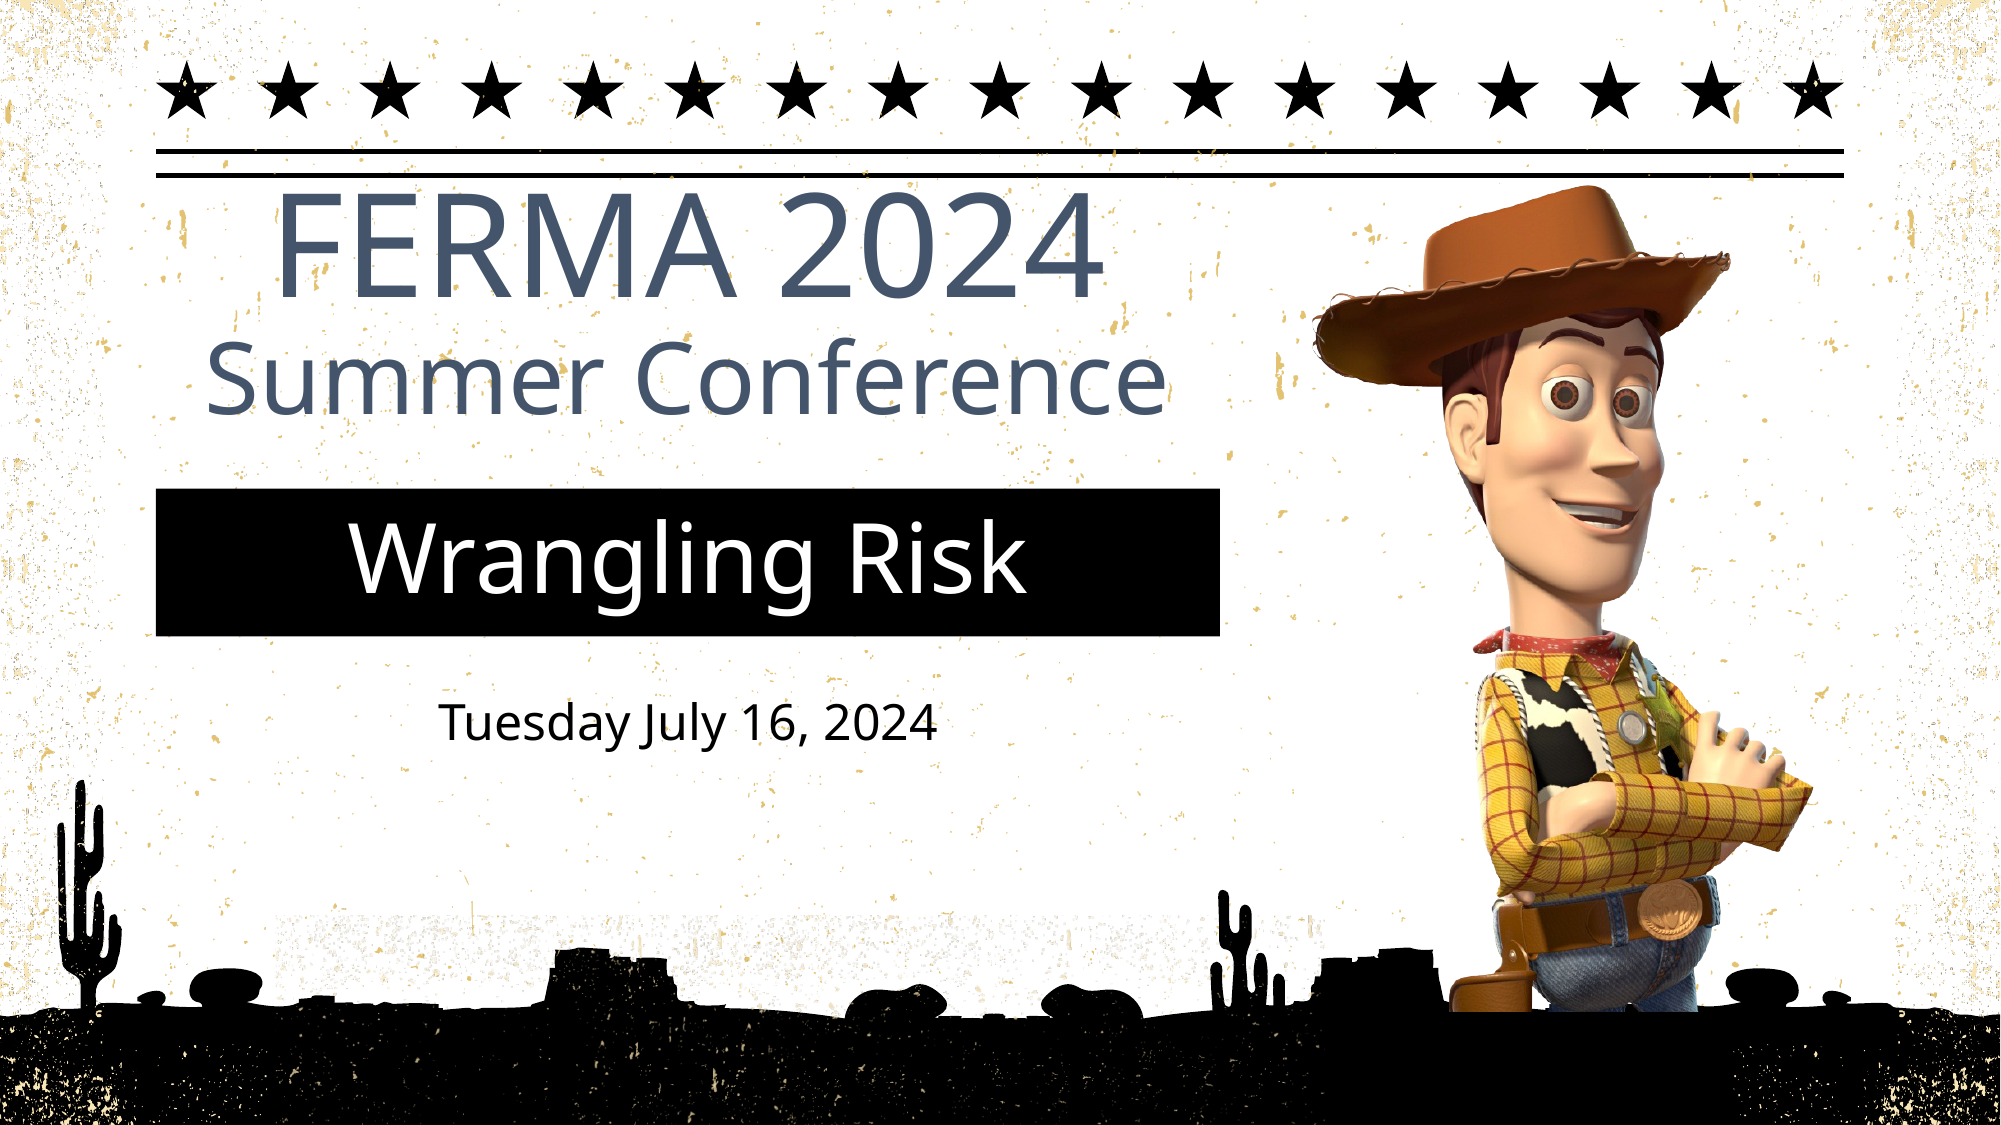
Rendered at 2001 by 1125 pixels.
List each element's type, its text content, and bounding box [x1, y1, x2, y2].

title FERMA 2024 Summer Conference [155, 192, 1046, 533]
picture [0, 0, 2001, 1125]
subtitle Tuesday July 16, 2024 [155, 682, 1046, 760]
title Wrangling Risk [155, 533, 1046, 637]
